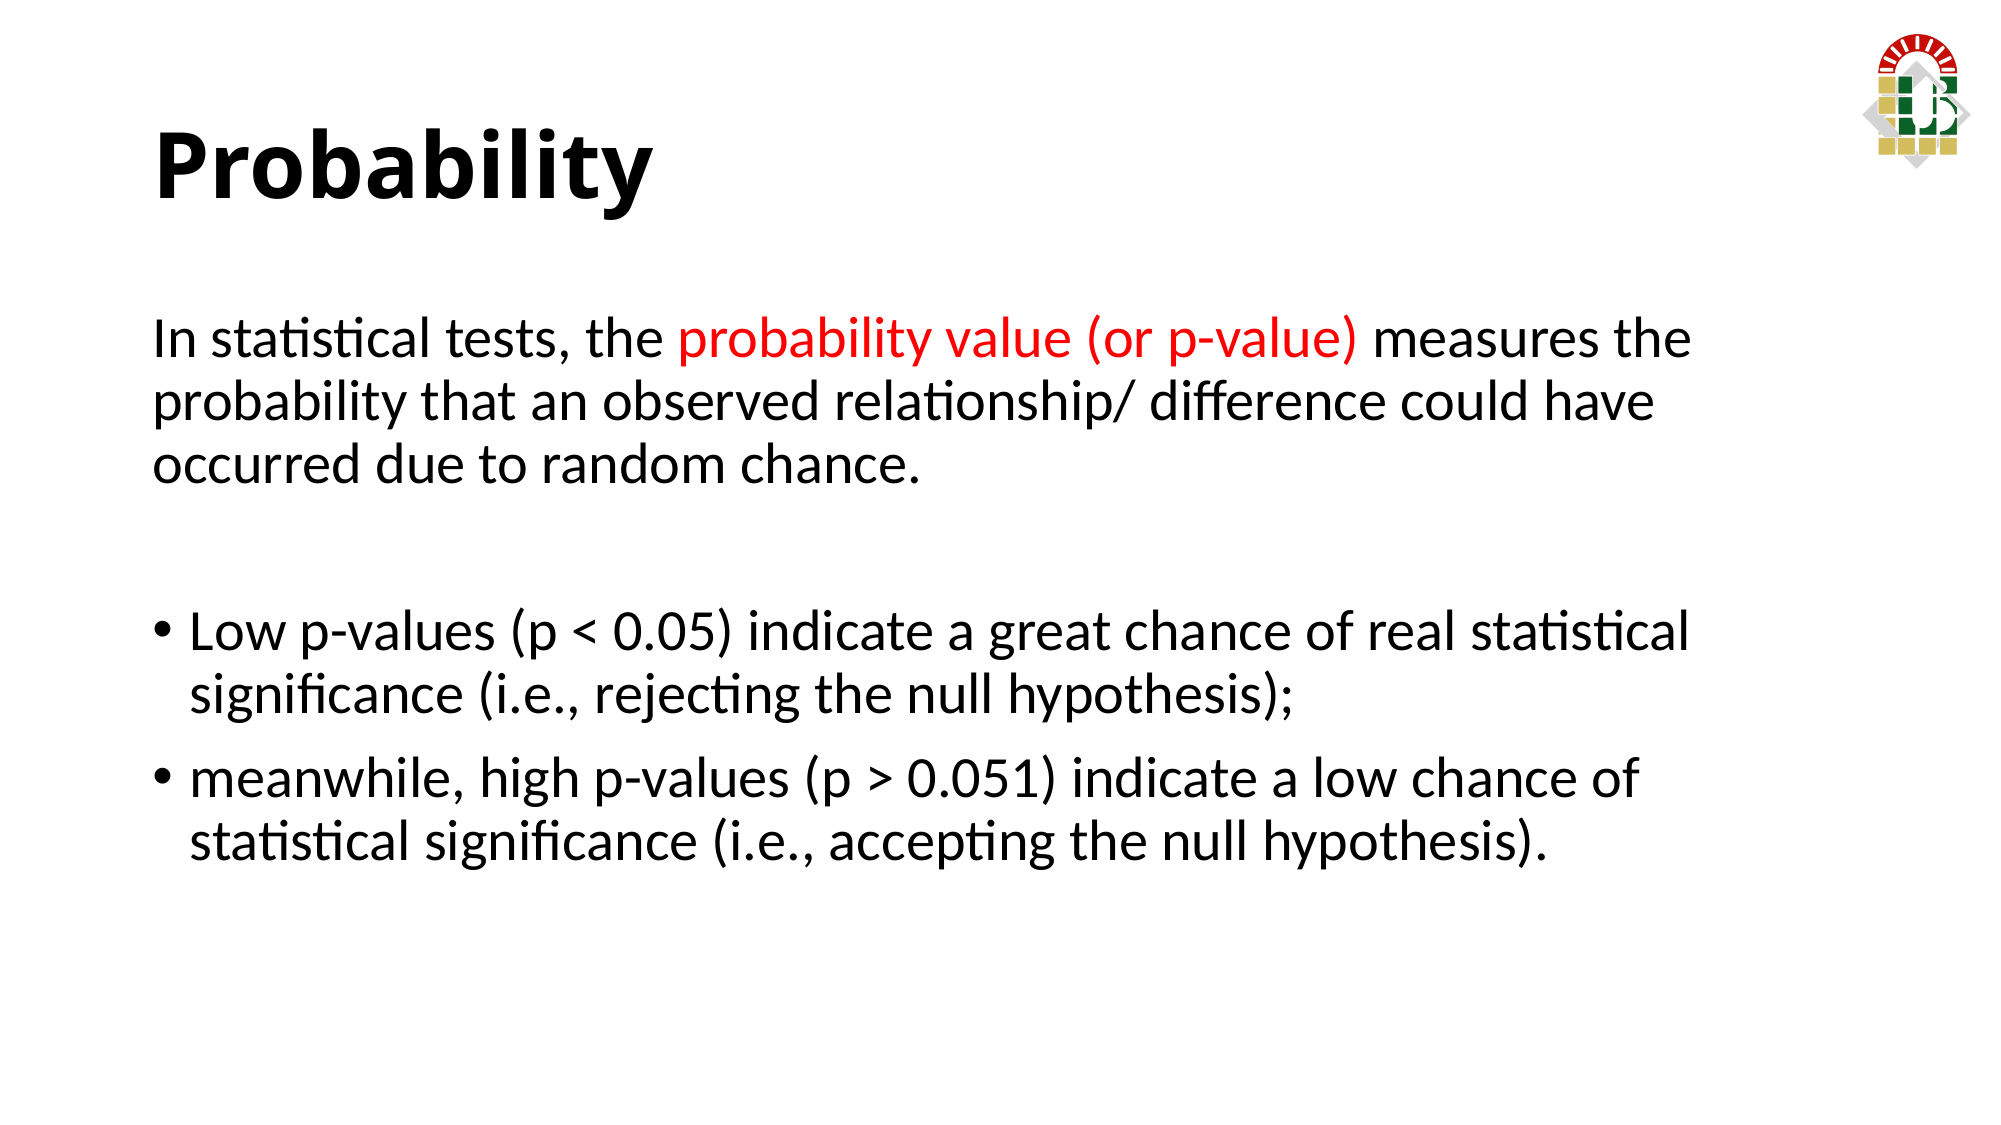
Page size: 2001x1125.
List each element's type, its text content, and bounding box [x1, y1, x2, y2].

list In statistical tests, the probability value (or p-value) measures the probability that an observed relationship/ difference could have occurred due to random chance. Low p-values (p < 0.05) indicate a great chance of real statistical significance (i.e., rejecting the null hypothesis); meanwhile, high p-values (p > 0.051) indicate a low chance of statistical significance (i.e., accepting the null hypothesis). [137, 299, 1863, 1014]
picture [1862, 34, 1971, 169]
title Probability [137, 59, 1863, 278]
